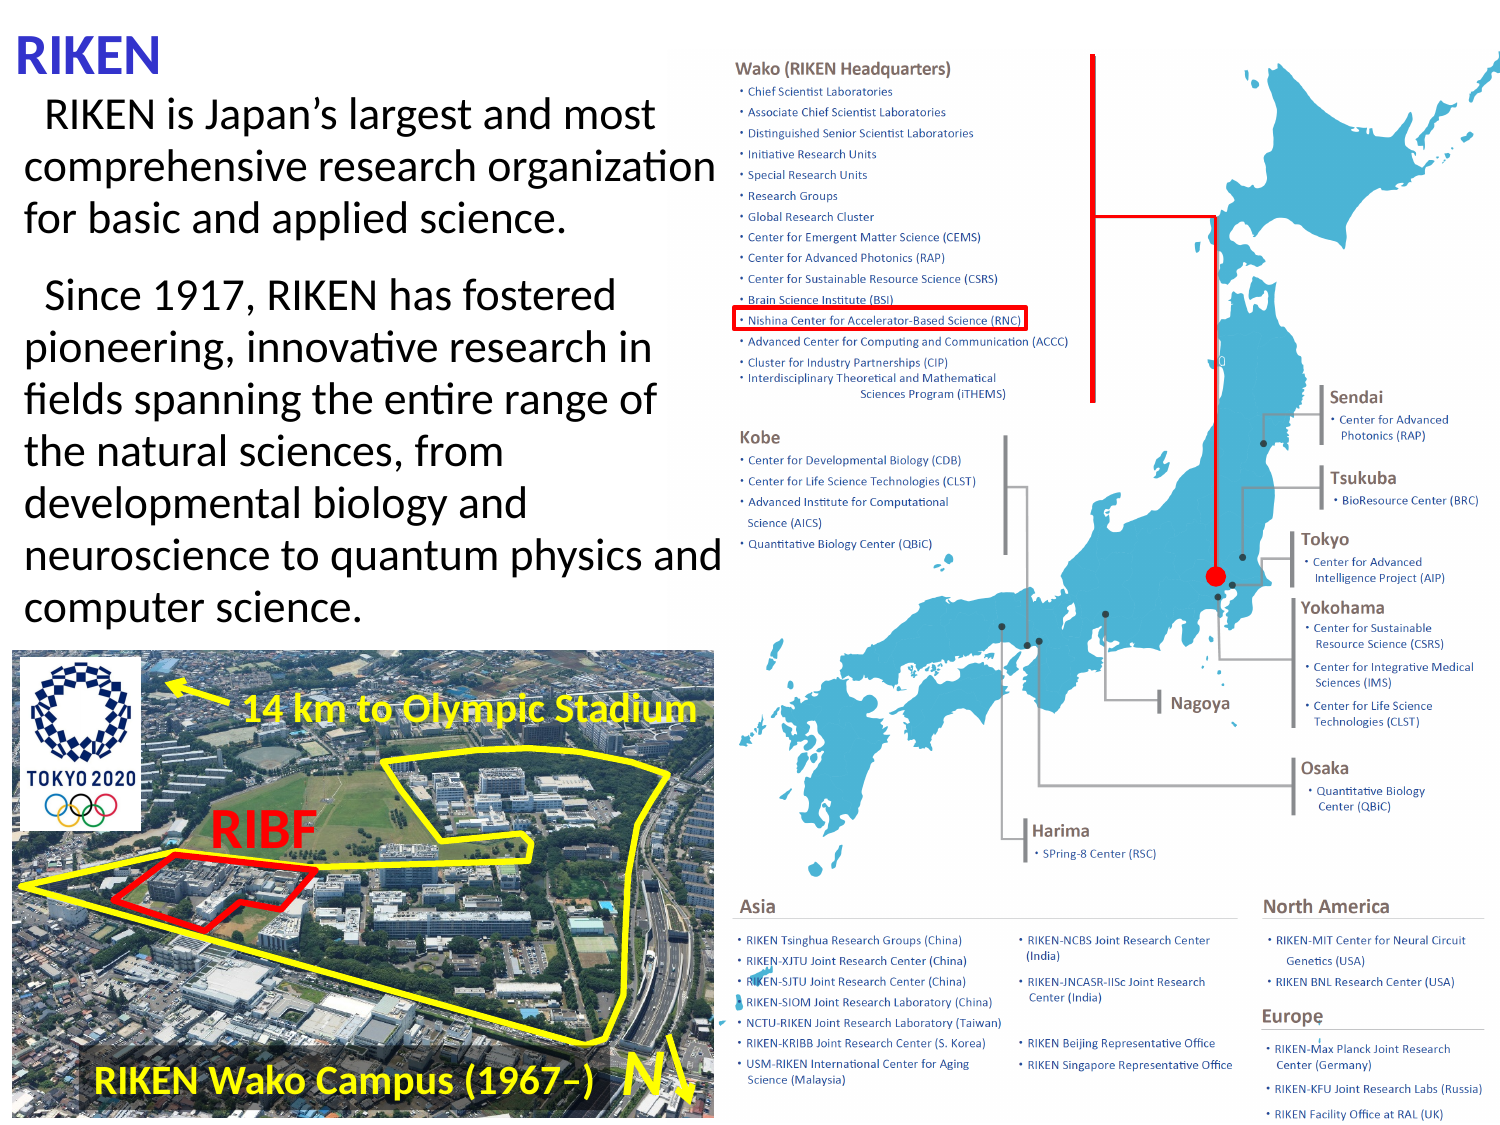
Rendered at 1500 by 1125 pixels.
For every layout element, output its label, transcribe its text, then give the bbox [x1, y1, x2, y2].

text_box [164, 682, 230, 704]
picture [19, 657, 141, 831]
text_box RIKEN is Japan’s largest and most comprehensive research organization for basic and applied science. Since 1917, RIKEN has fostered pioneering, innovative research in fields spanning the entire range of the natural sciences, from developmental biology and neuroscience to quantum physics and computer science. [9, 78, 661, 640]
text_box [12, 650, 714, 1118]
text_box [666, 49, 1500, 1123]
text_box RIKEN [0, 0, 656, 94]
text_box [606, 1021, 691, 1118]
